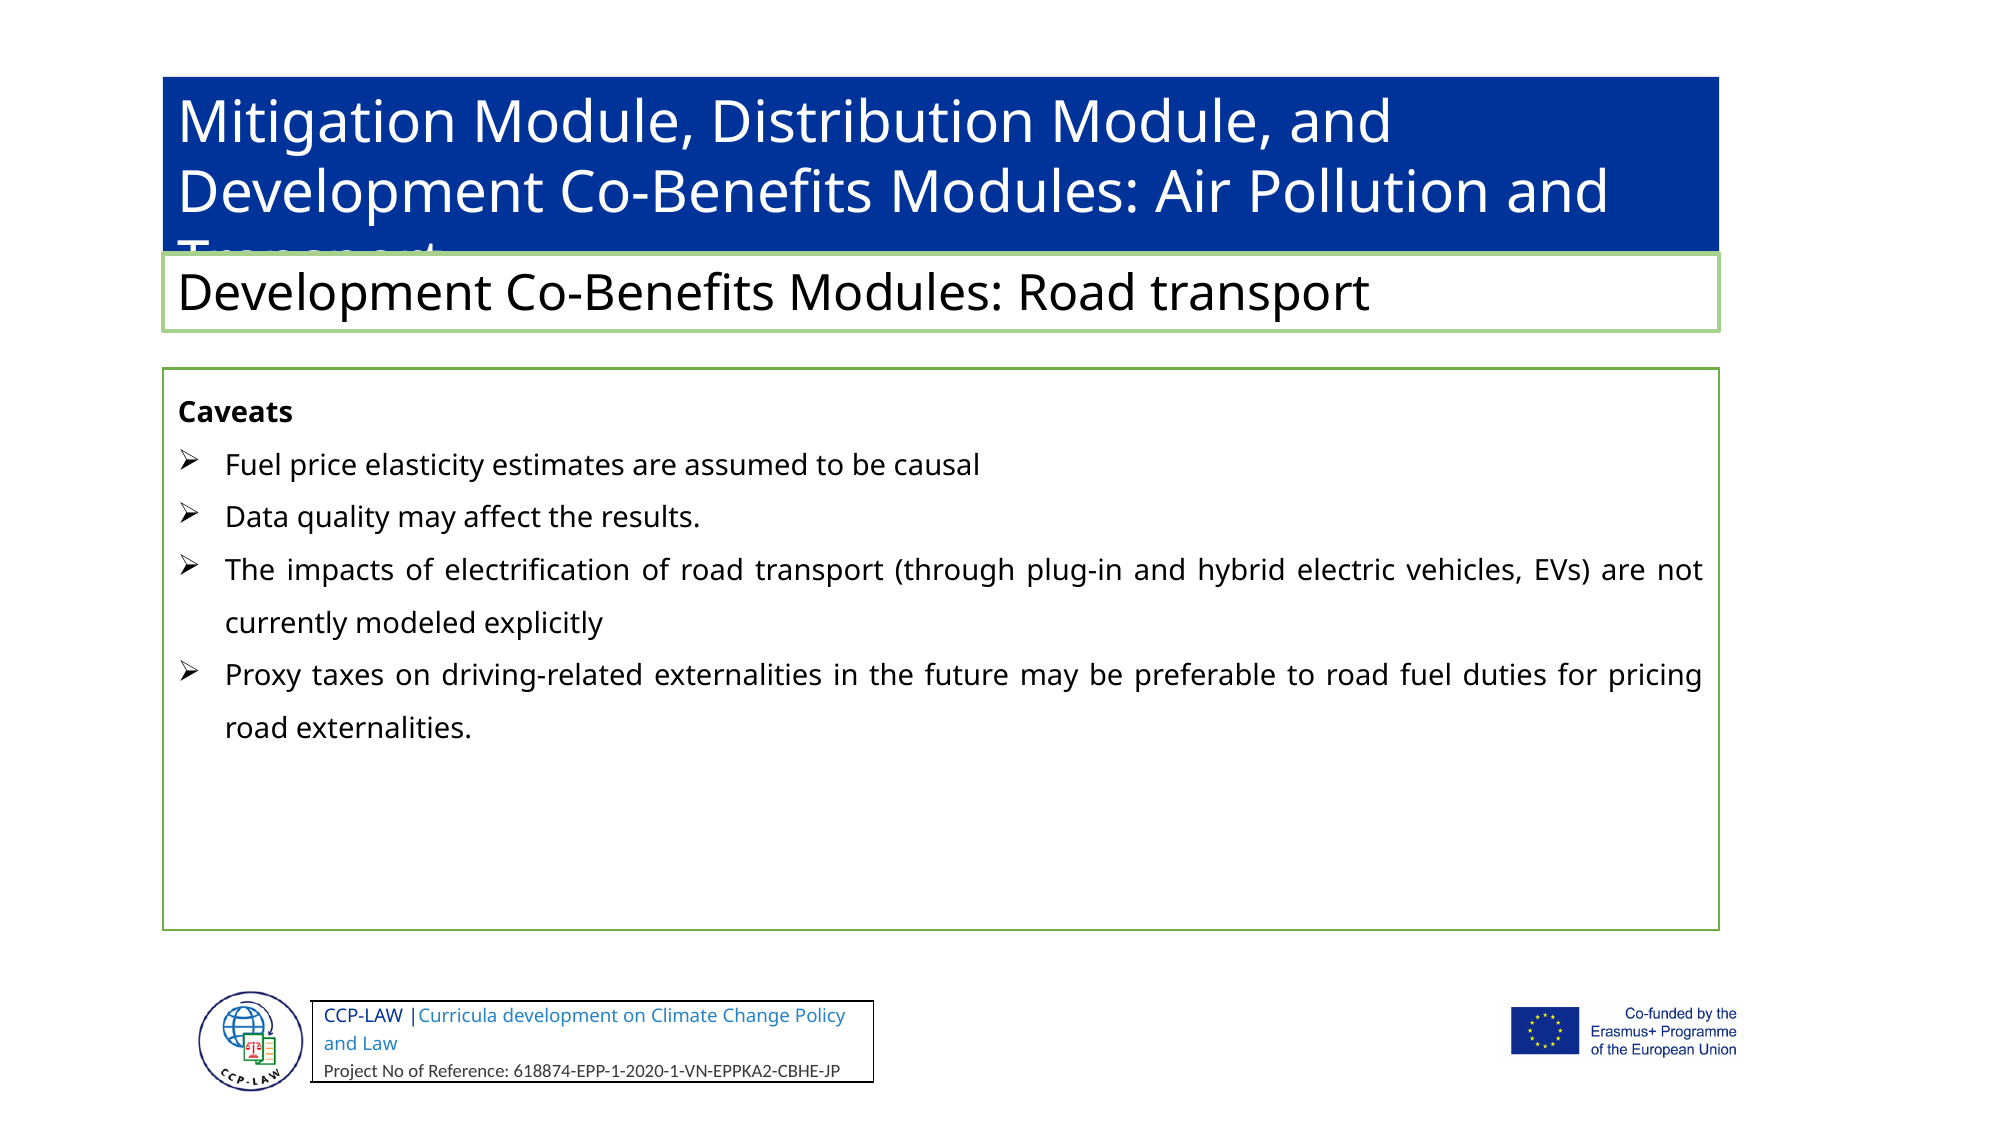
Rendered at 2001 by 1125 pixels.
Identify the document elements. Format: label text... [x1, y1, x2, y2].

picture [195, 984, 310, 1095]
text_box Mitigation Module, Distribution Module, and Development Co-Benefits Modules: Air Pollution and Transport [162, 76, 1720, 251]
picture [1497, 997, 1748, 1068]
text_box Development Co-Benefits Modules: Road transport [161, 251, 1721, 333]
text_box Caveats Fuel price elasticity estimates are assumed to be causal Data quality may affect the results. The impacts of electrification of road transport (through plug-in and hybrid electric vehicles, EVs) are not currently modeled explicitly Proxy taxes on driving-related externalities in the future may be preferable to road fuel duties for pricing road externalities. [162, 368, 1720, 930]
